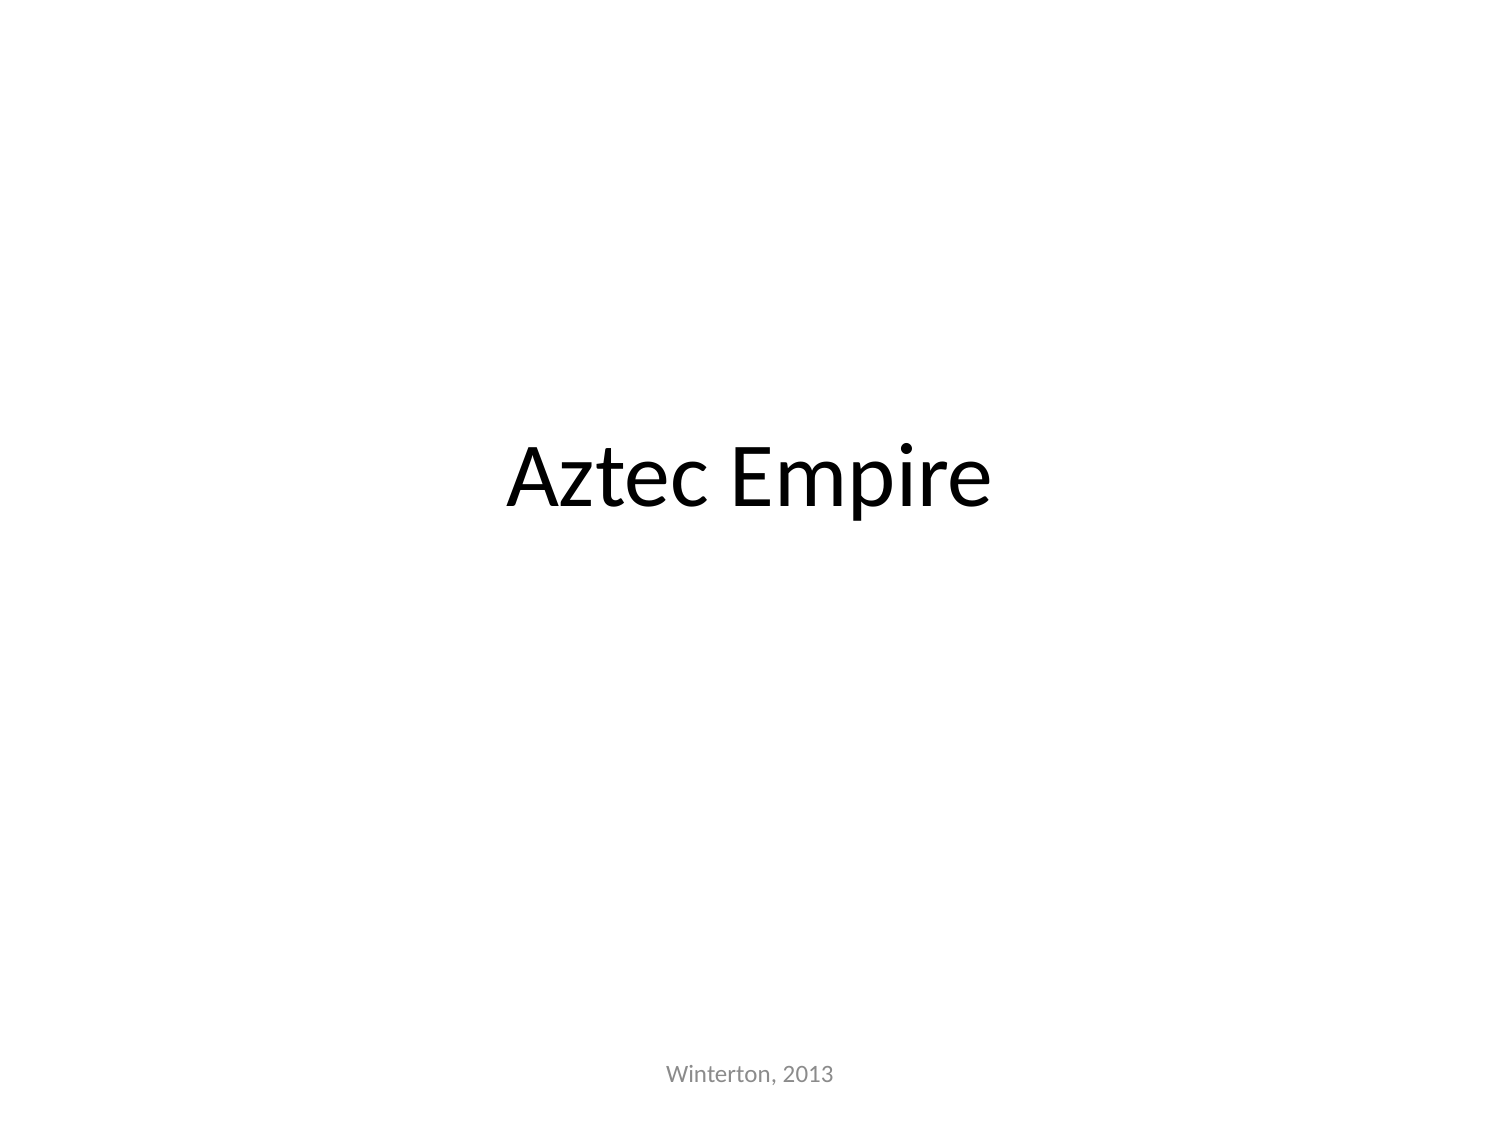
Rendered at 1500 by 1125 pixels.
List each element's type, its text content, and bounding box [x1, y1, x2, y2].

title Aztec Empire [112, 349, 1388, 591]
footer Winterton, 2013 [512, 1042, 988, 1103]
